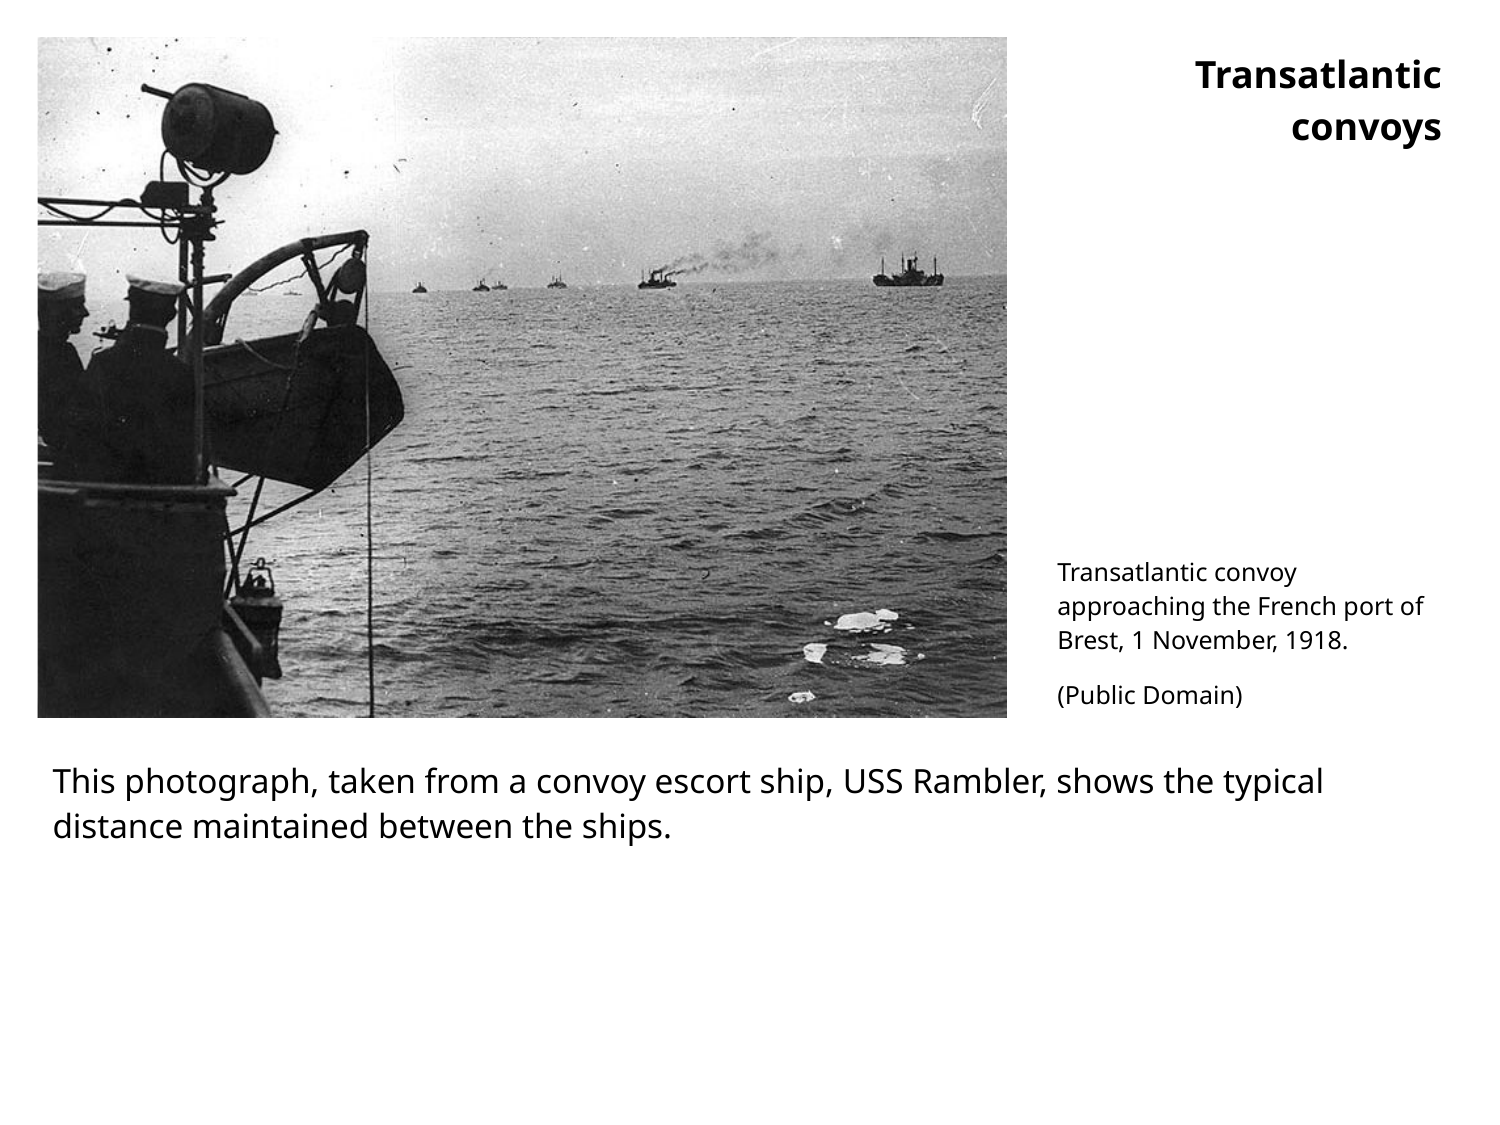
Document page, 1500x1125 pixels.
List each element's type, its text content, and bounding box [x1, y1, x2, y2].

list This photograph, taken from a convoy escort ship, USS Rambler, shows the typical distance maintained between the ships. [37, 746, 1458, 1088]
list Transatlantic convoy approaching the French port of Brest, 1 November, 1918. (Public Domain) [1042, 321, 1458, 718]
picture [37, 37, 1007, 718]
title Transatlantic convoys [1042, 37, 1458, 188]
